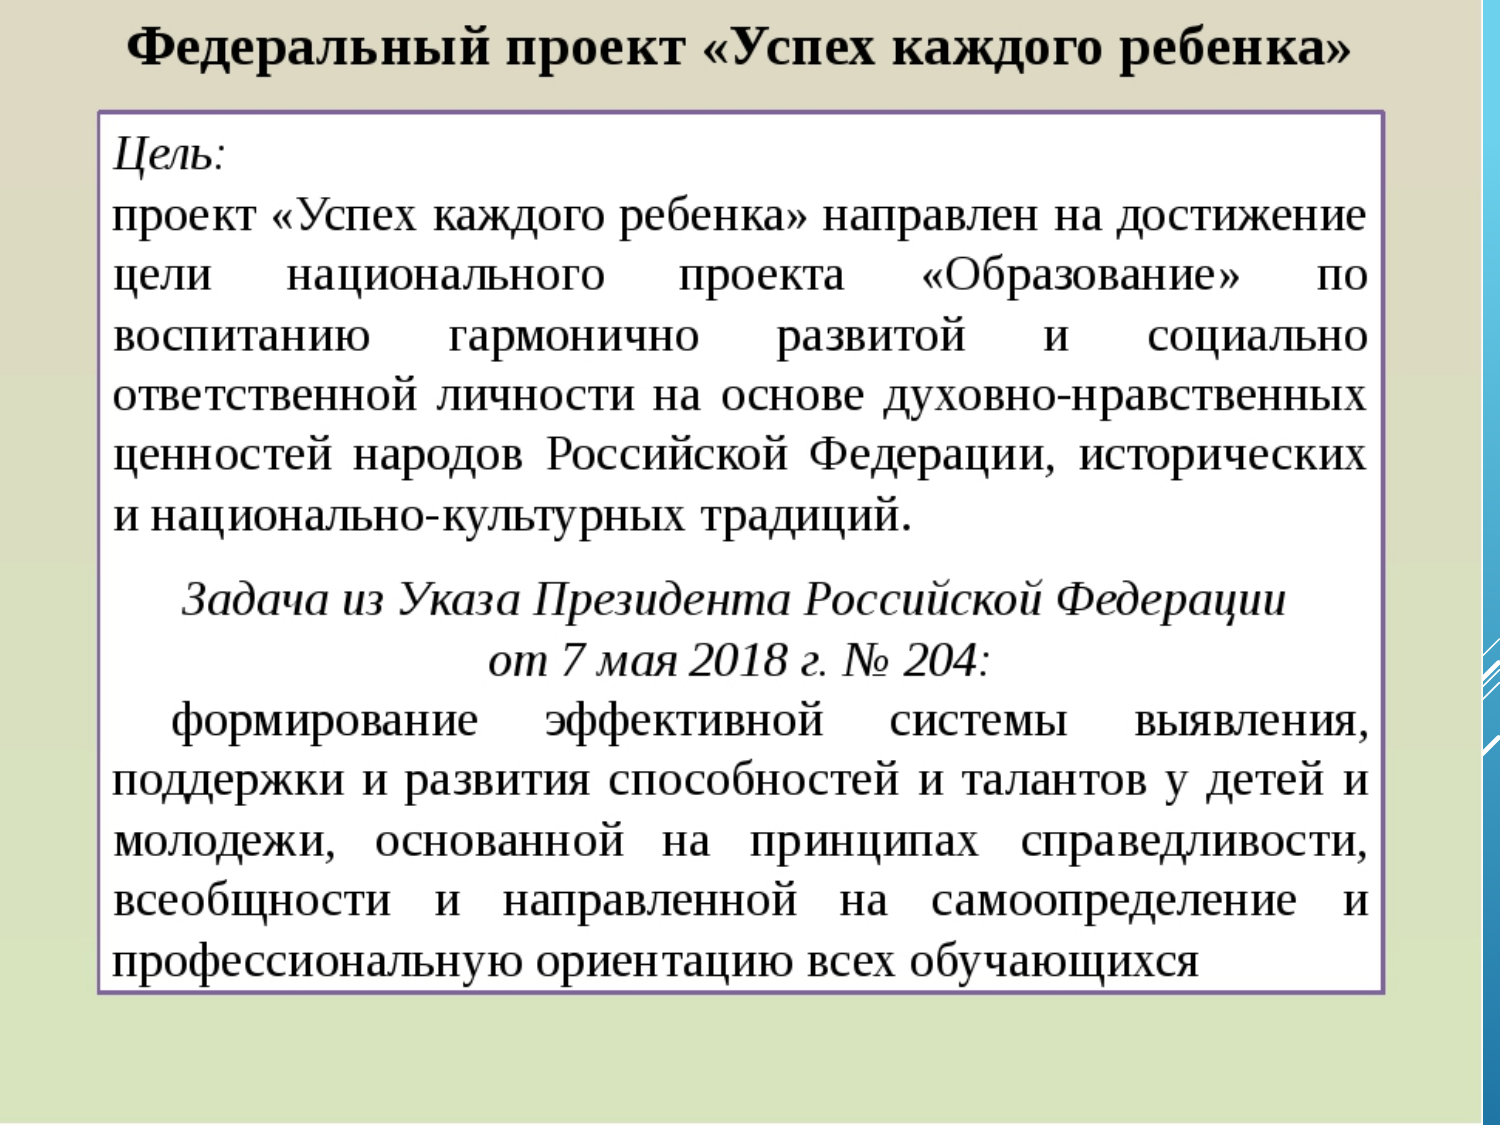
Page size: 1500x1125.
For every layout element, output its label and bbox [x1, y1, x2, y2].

list [0, 0, 1483, 1125]
